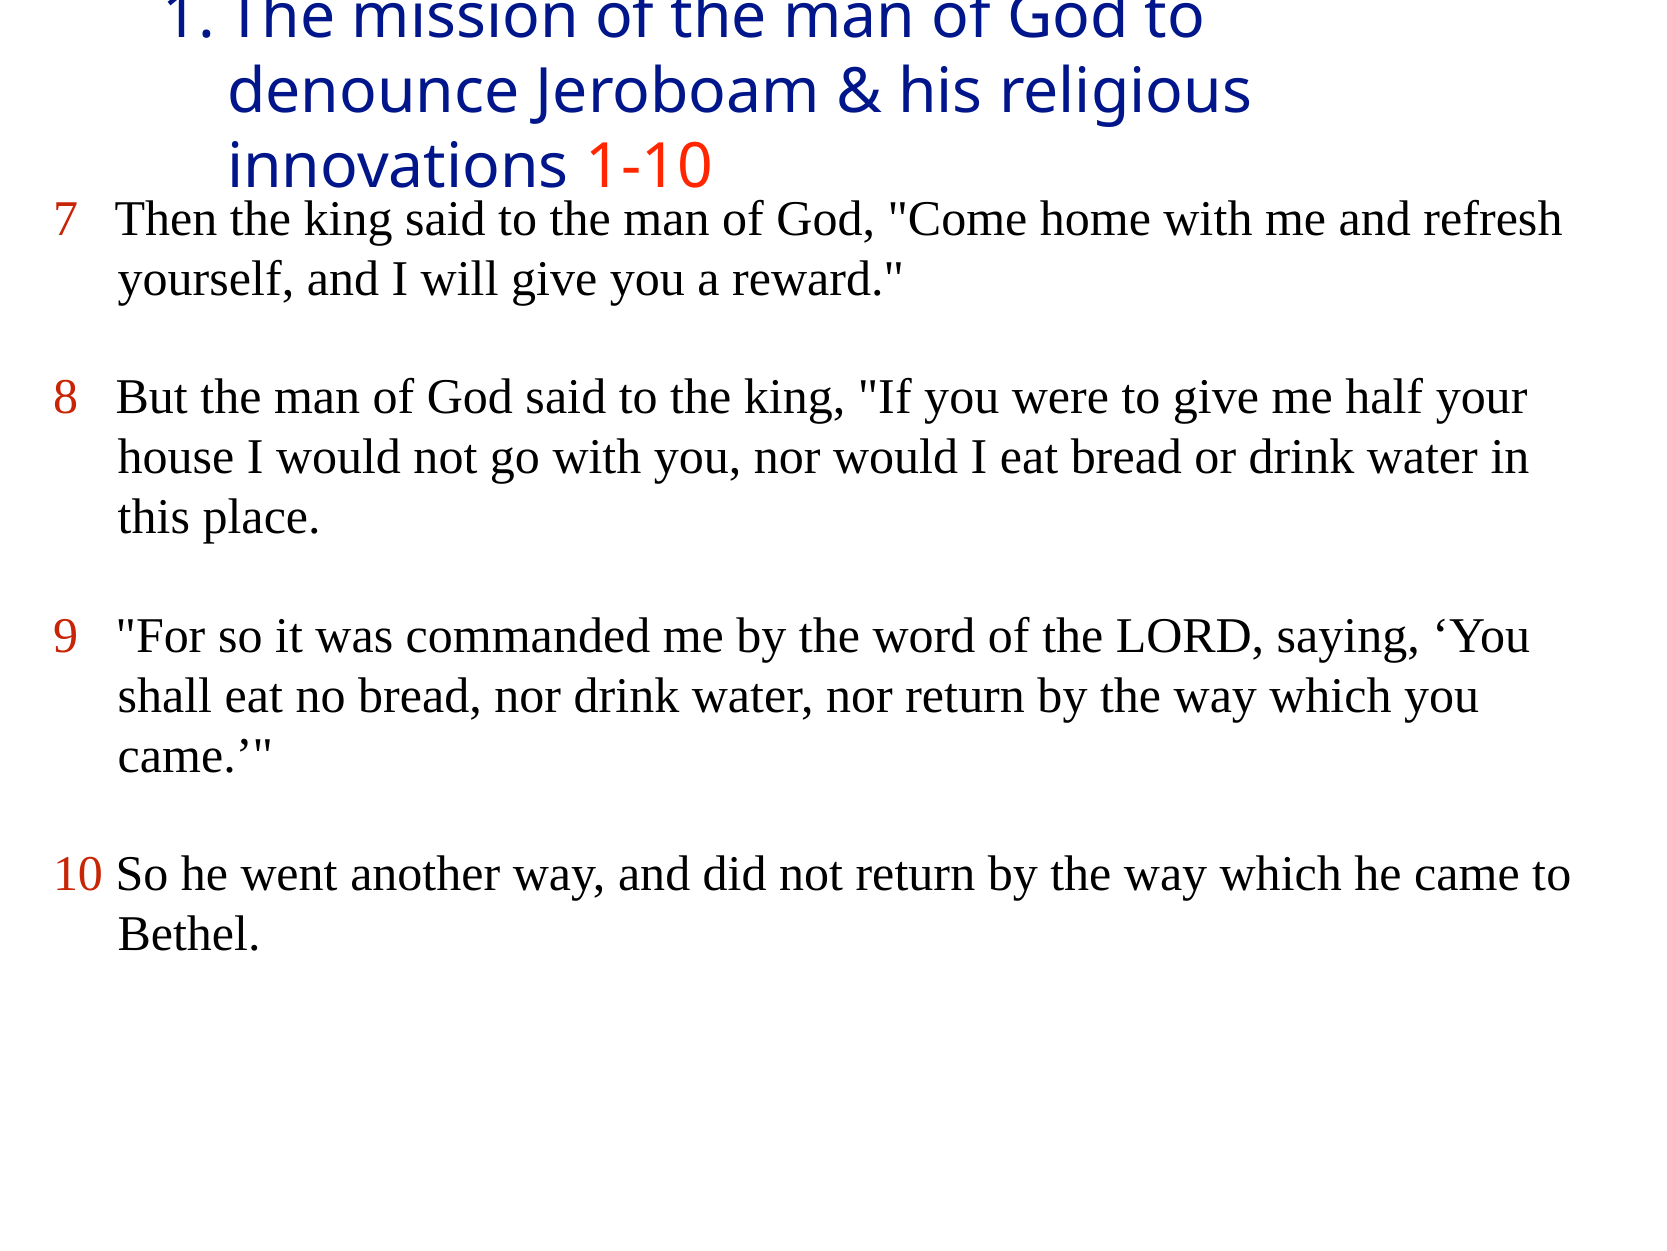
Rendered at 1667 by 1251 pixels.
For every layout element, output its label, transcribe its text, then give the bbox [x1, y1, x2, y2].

title 1. The mission of the man of God to denounce Jeroboam & his religious innovations 1-10 [161, 0, 1505, 176]
list 7 Then the king said to the man of God, "Come home with me and refresh yourself, and I will give you a reward." 8 But the man of God said to the king, "If you were to give me half your house I would not go with you, nor would I eat bread or drink water in this place. 9 "For so it was commanded me by the word of the LORD, saying, ‘You shall eat no bread, nor drink water, nor return by the way which you came.’" 10 So he went another way, and did not return by the way which he came to Bethel. [44, 176, 1623, 1174]
